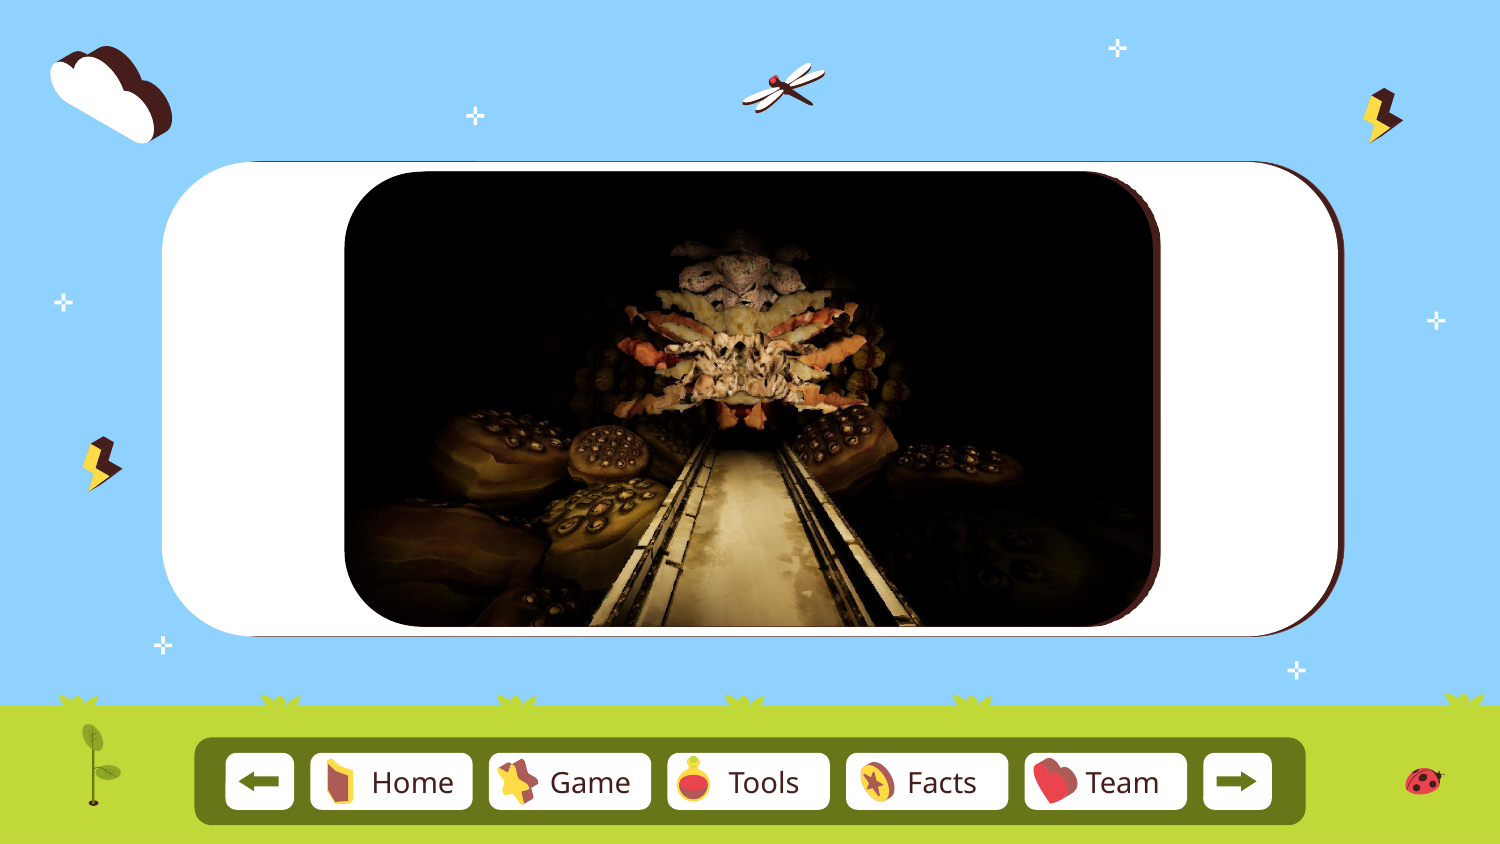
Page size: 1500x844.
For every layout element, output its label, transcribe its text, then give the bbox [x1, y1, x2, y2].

text_box [161, 161, 1338, 637]
picture [344, 171, 1154, 627]
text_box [1033, 757, 1078, 804]
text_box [860, 761, 895, 802]
text_box Team [1085, 765, 1186, 798]
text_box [497, 758, 540, 805]
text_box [326, 758, 354, 805]
text_box [238, 771, 279, 792]
text_box [225, 752, 295, 810]
text_box [1287, 661, 1306, 680]
text_box [154, 636, 173, 655]
text_box Game [549, 765, 650, 798]
text_box [194, 737, 1306, 826]
text_box Tools [728, 765, 828, 798]
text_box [676, 755, 711, 802]
text_box [488, 752, 652, 810]
text_box [846, 752, 1009, 810]
text_box Facts [907, 765, 1007, 798]
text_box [741, 62, 826, 114]
text_box [1203, 752, 1272, 810]
text_box Home [371, 765, 471, 798]
text_box [310, 752, 473, 810]
text_box [667, 752, 830, 810]
text_box [1024, 752, 1188, 810]
text_box [1216, 771, 1257, 792]
text_box [466, 106, 485, 125]
